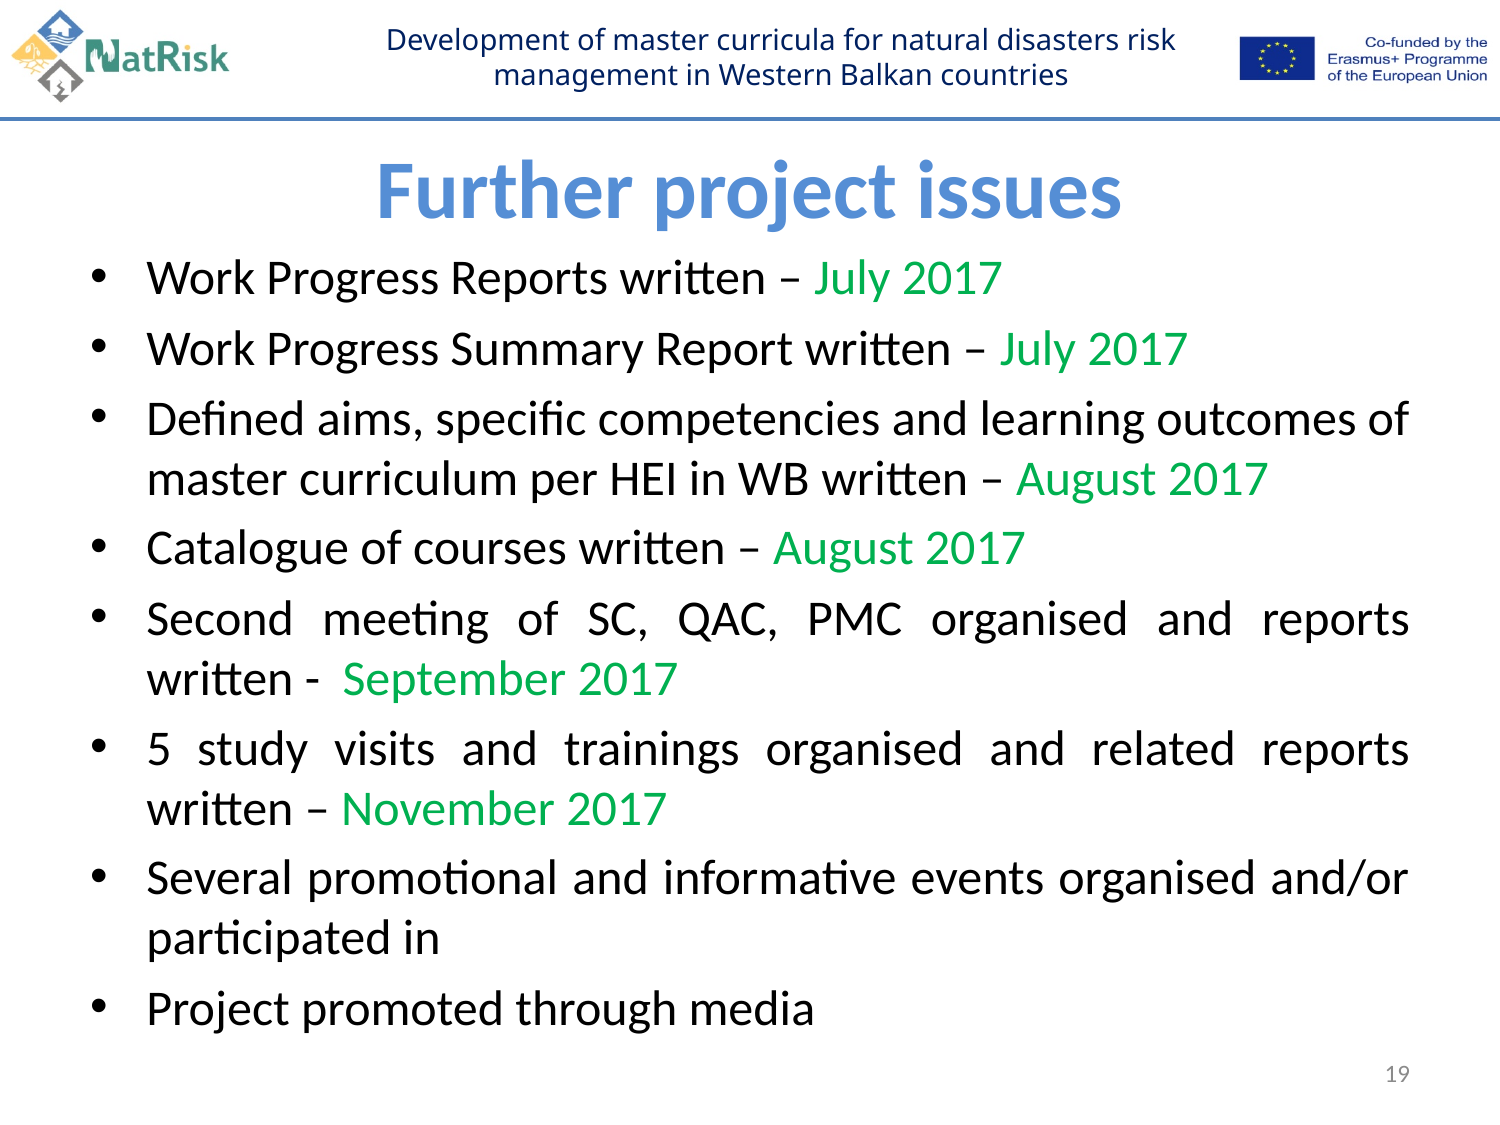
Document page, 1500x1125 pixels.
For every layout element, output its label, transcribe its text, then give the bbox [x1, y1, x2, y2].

slide_number 19 [1074, 1042, 1425, 1103]
text_box Development of master curricula for natural disasters risk management in Western Balkan countries [324, 24, 1223, 88]
title Further project issues [75, 137, 1425, 233]
picture [0, 0, 238, 113]
picture [1224, 24, 1500, 93]
list Work Progress Reports written – July 2017 Work Progress Summary Report written – July 2017 Defined aims, specific competencies and learning outcomes of master curriculum per HEI in WB written – August 2017 Catalogue of courses written – August 2017 Second meeting of SC, QAC, PMC organised and reports written - September 2017 5 study visits and trainings organised and related reports written – November 2017 Several promotional and informative events organised and/or participated in Project promoted through media [75, 237, 1425, 980]
